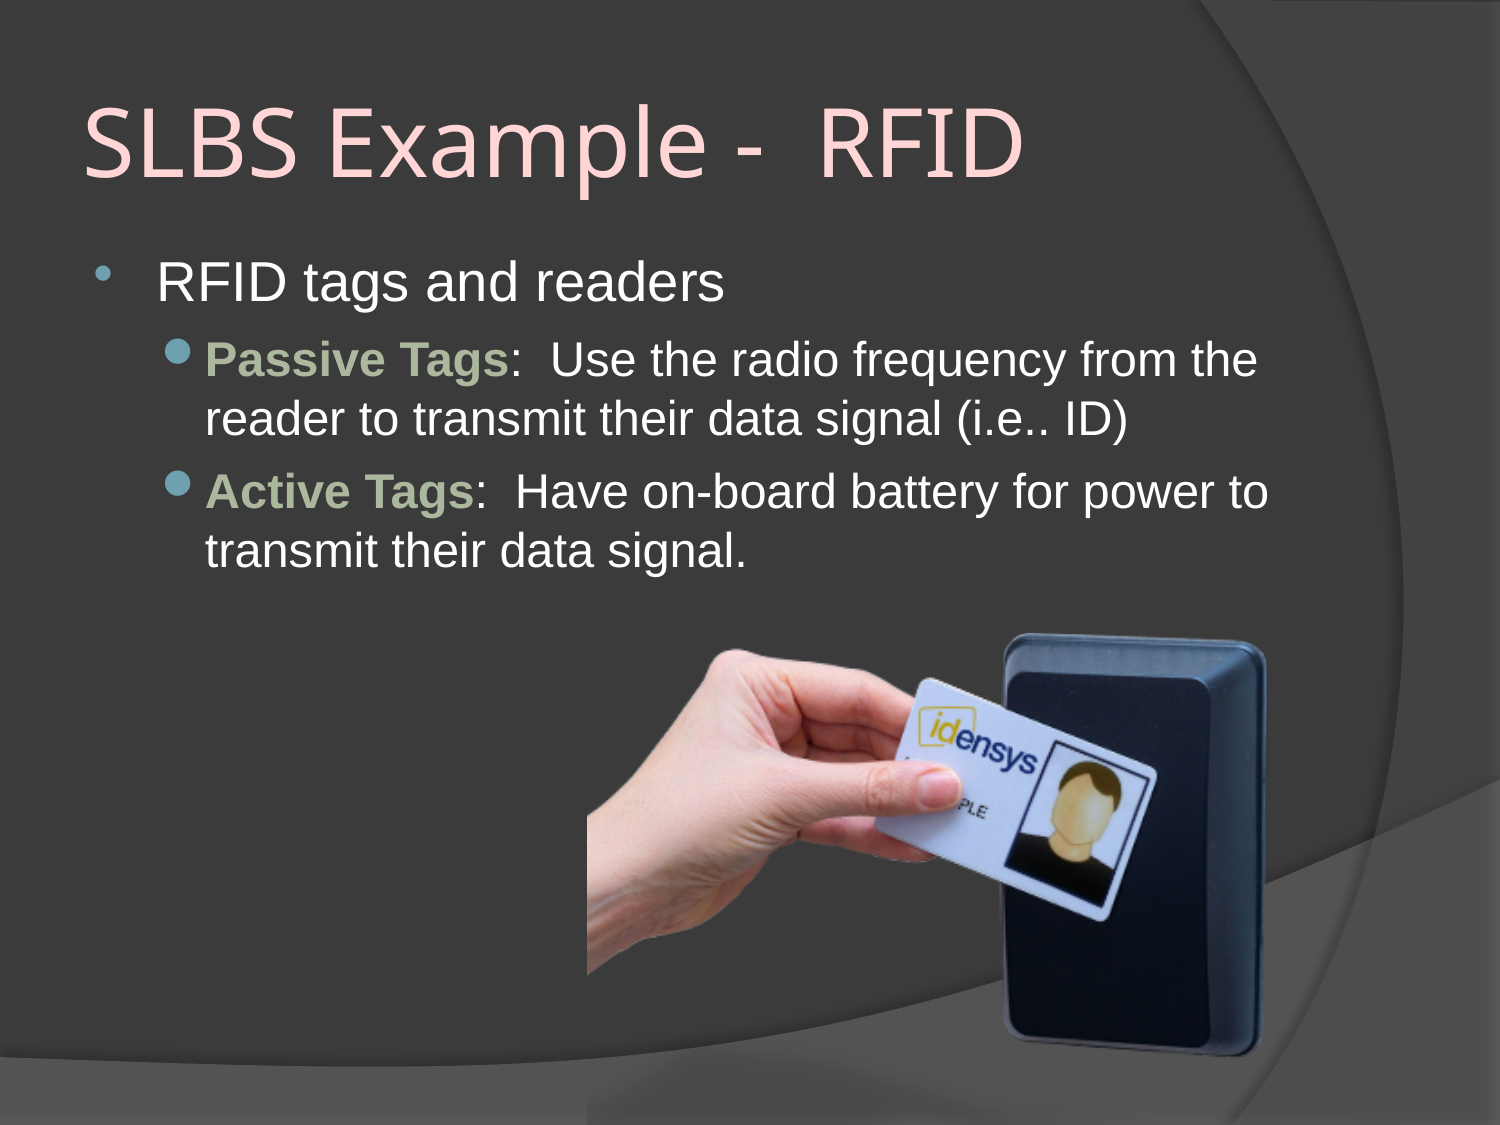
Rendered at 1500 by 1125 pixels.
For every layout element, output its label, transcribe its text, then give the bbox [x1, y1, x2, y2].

text_box 6 [585, 510, 1312, 588]
title SLBS Example - RFID [75, 45, 1425, 233]
list RFID tags and readers Passive Tags: Use the radio frequency from the reader to transmit their data signal (i.e.. ID) Active Tags: Have on-board battery for power to transmit their data signal. [75, 237, 1413, 588]
picture [587, 512, 1309, 1125]
